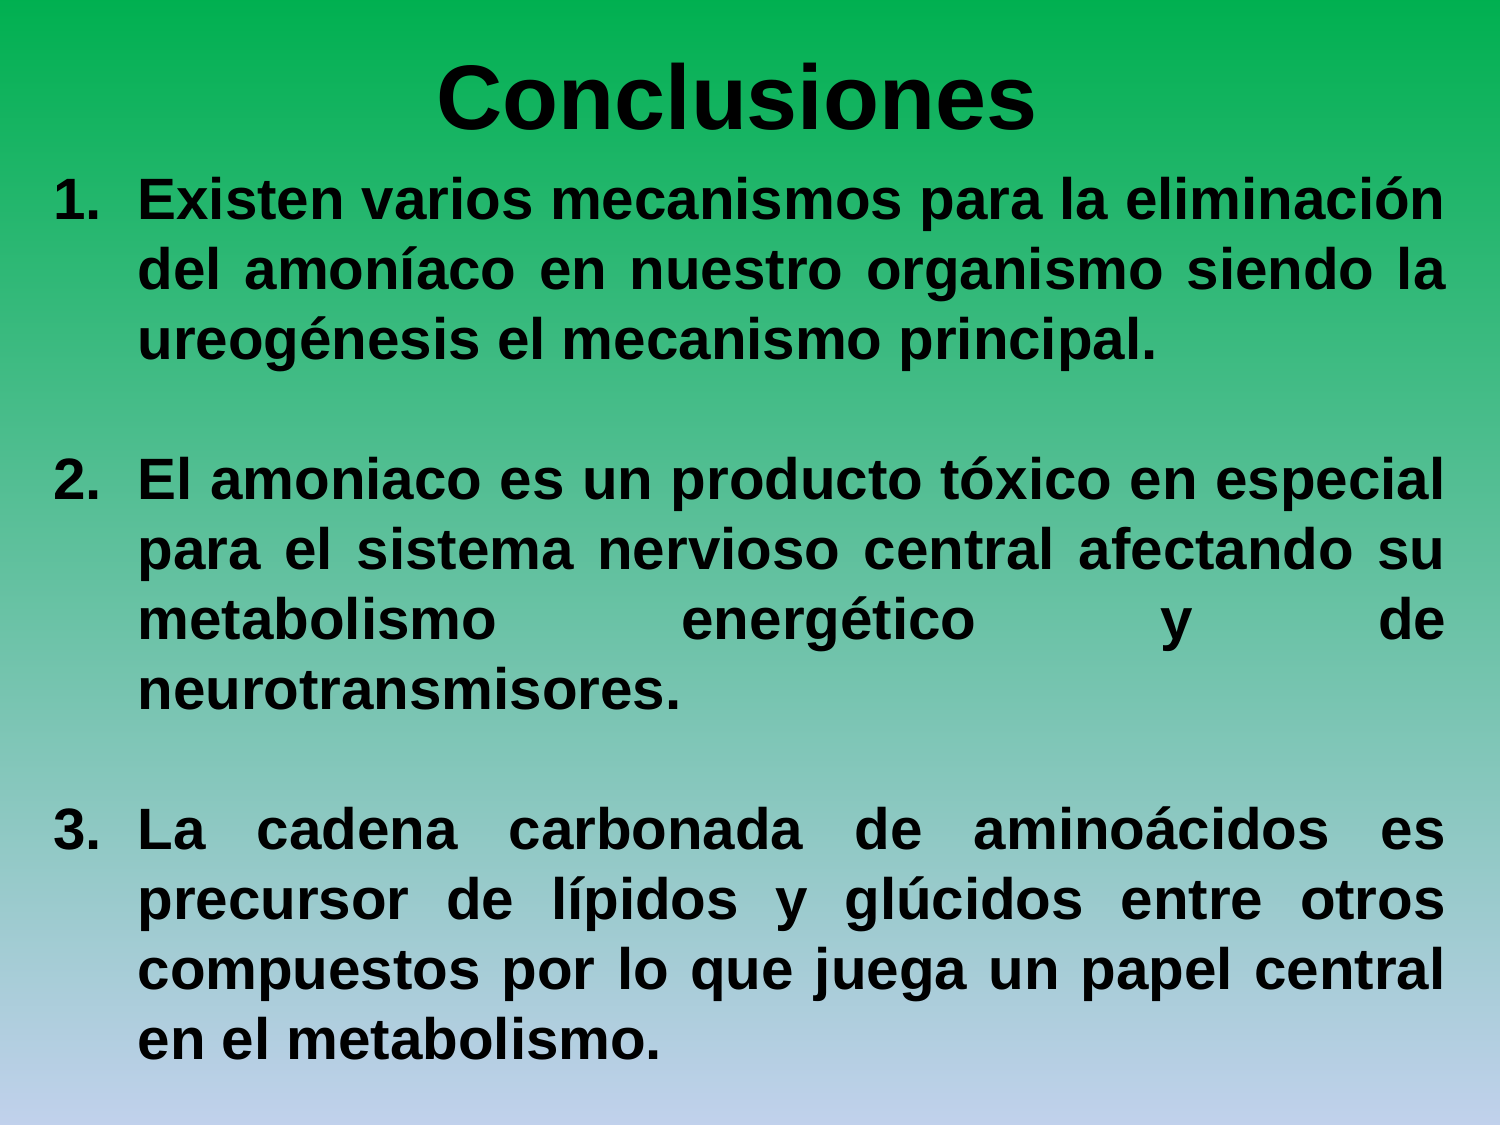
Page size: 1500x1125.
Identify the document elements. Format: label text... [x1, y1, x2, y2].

text_box Existen varios mecanismos para la eliminación del amoníaco en nuestro organismo siendo la ureogénesis el mecanismo principal. El amoniaco es un producto tóxico en especial para el sistema nervioso central afectando su metabolismo energético y de neurotransmisores. La cadena carbonada de aminoácidos es precursor de lípidos y glúcidos entre otros compuestos por lo que juega un papel central en el metabolismo. [38, 153, 1462, 1079]
text_box Conclusiones [348, 30, 1152, 156]
